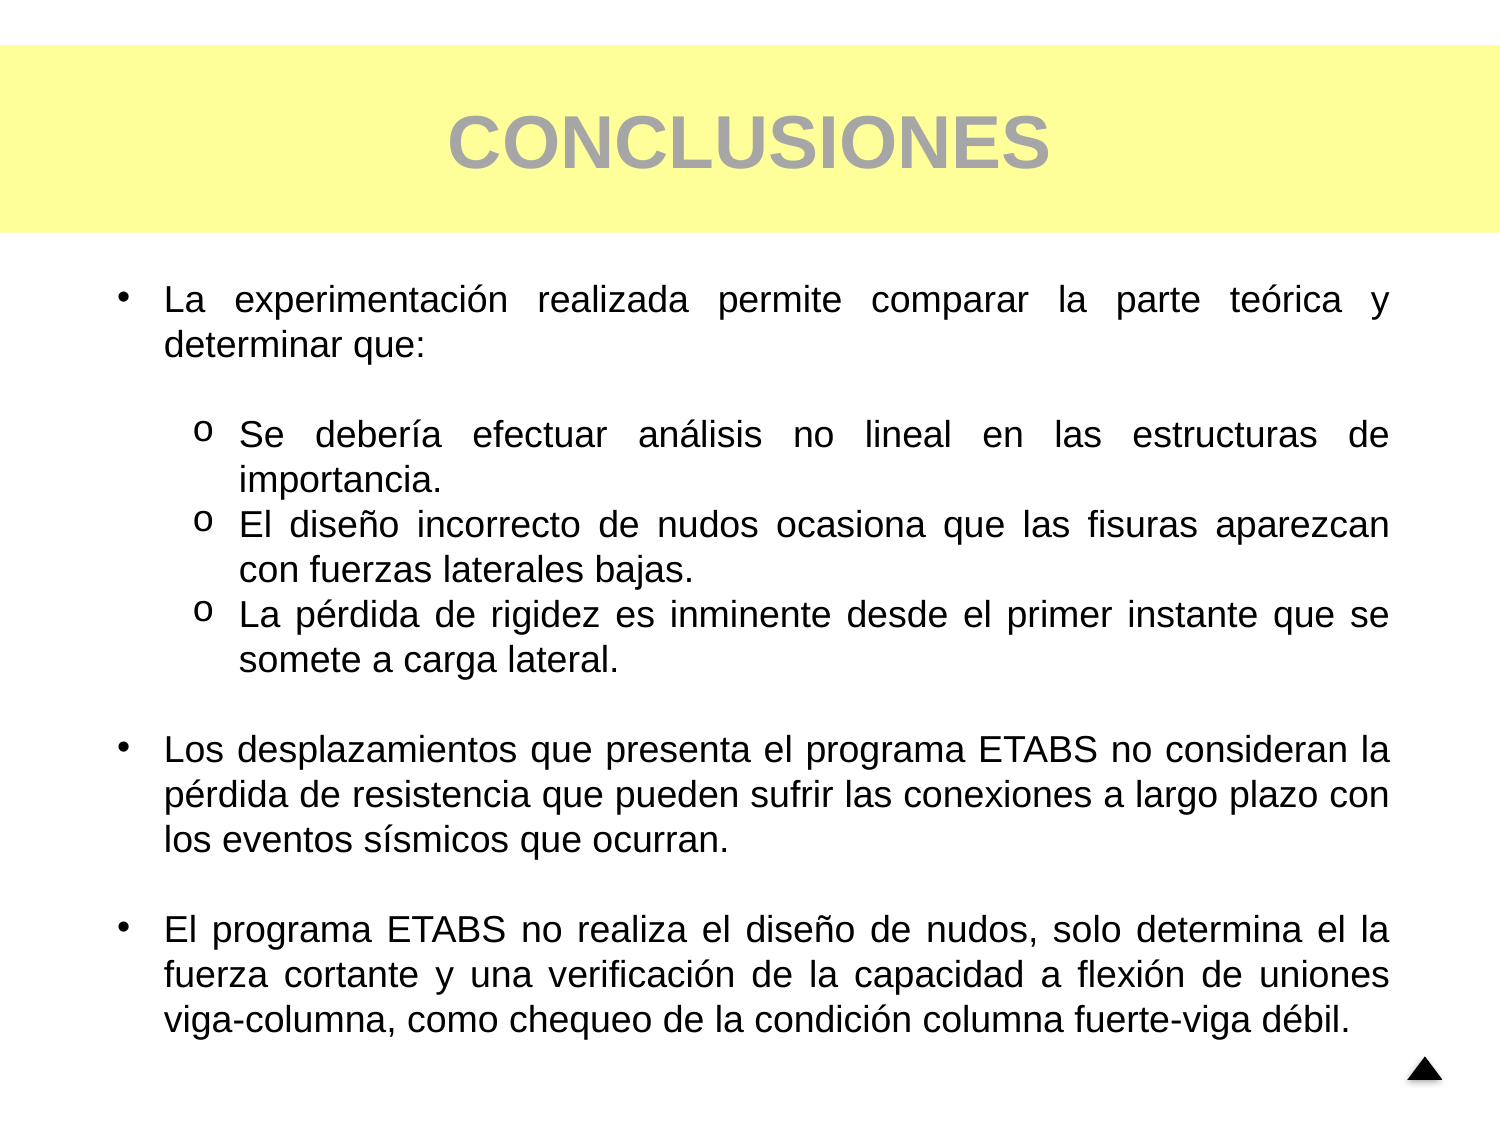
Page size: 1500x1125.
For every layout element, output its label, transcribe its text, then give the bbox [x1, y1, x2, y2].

title CONCLUSIONES [0, 45, 1500, 233]
text_box [1407, 1056, 1443, 1081]
text_box La experimentación realizada permite comparar la parte teórica y determinar que: Se debería efectuar análisis no lineal en las estructuras de importancia. El diseño incorrecto de nudos ocasiona que las fisuras aparezcan con fuerzas laterales bajas. La pérdida de rigidez es inminente desde el primer instante que se somete a carga lateral. Los desplazamientos que presenta el programa ETABS no consideran la pérdida de resistencia que pueden sufrir las conexiones a largo plazo con los eventos sísmicos que ocurran. El programa ETABS no realiza el diseño de nudos, solo determina el la fuerza cortante y una verificación de la capacidad a flexión de uniones viga-columna, como chequeo de la condición columna fuerte-viga débil. [102, 267, 1405, 1125]
